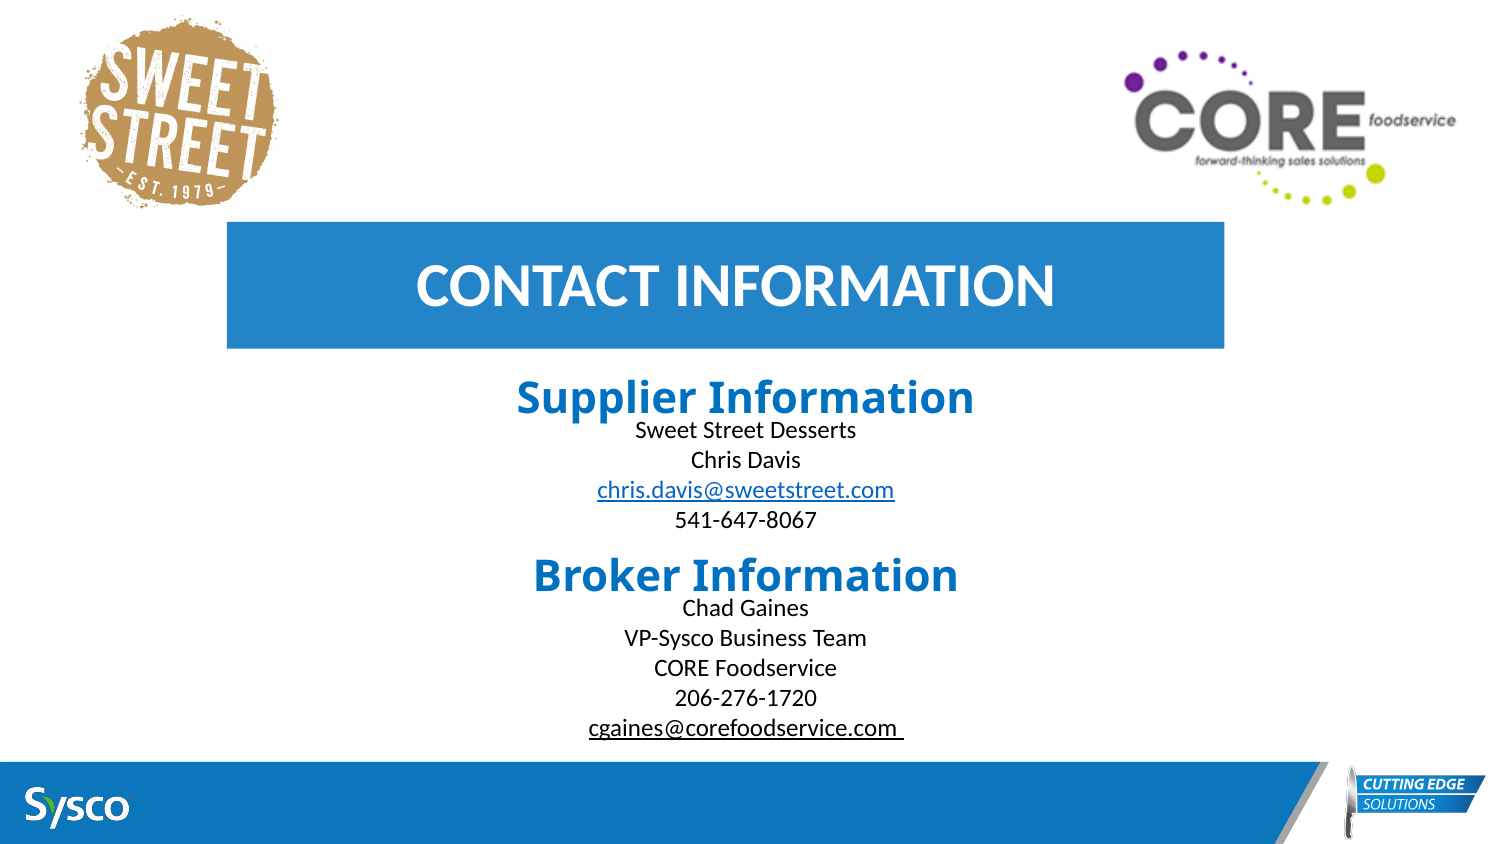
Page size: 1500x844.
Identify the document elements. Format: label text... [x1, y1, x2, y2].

picture [1117, 42, 1464, 210]
text_box CONTACT INFORMATION [405, 238, 1250, 326]
picture [8, 744, 149, 844]
text_box [226, 221, 1225, 349]
text_box Sweet Street Desserts Chris Davis chris.davis@sweetstreet.com 541-647-8067 [506, 408, 986, 539]
picture [79, 15, 279, 210]
text_box Broker Information [492, 541, 1000, 586]
text_box Supplier Information [492, 363, 1000, 428]
picture [1337, 761, 1492, 844]
text_box Chad Gaines VP-Sysco Business Team CORE Foodservice 206-276-1720 cgaines@corefoodservice.com [475, 586, 1017, 778]
